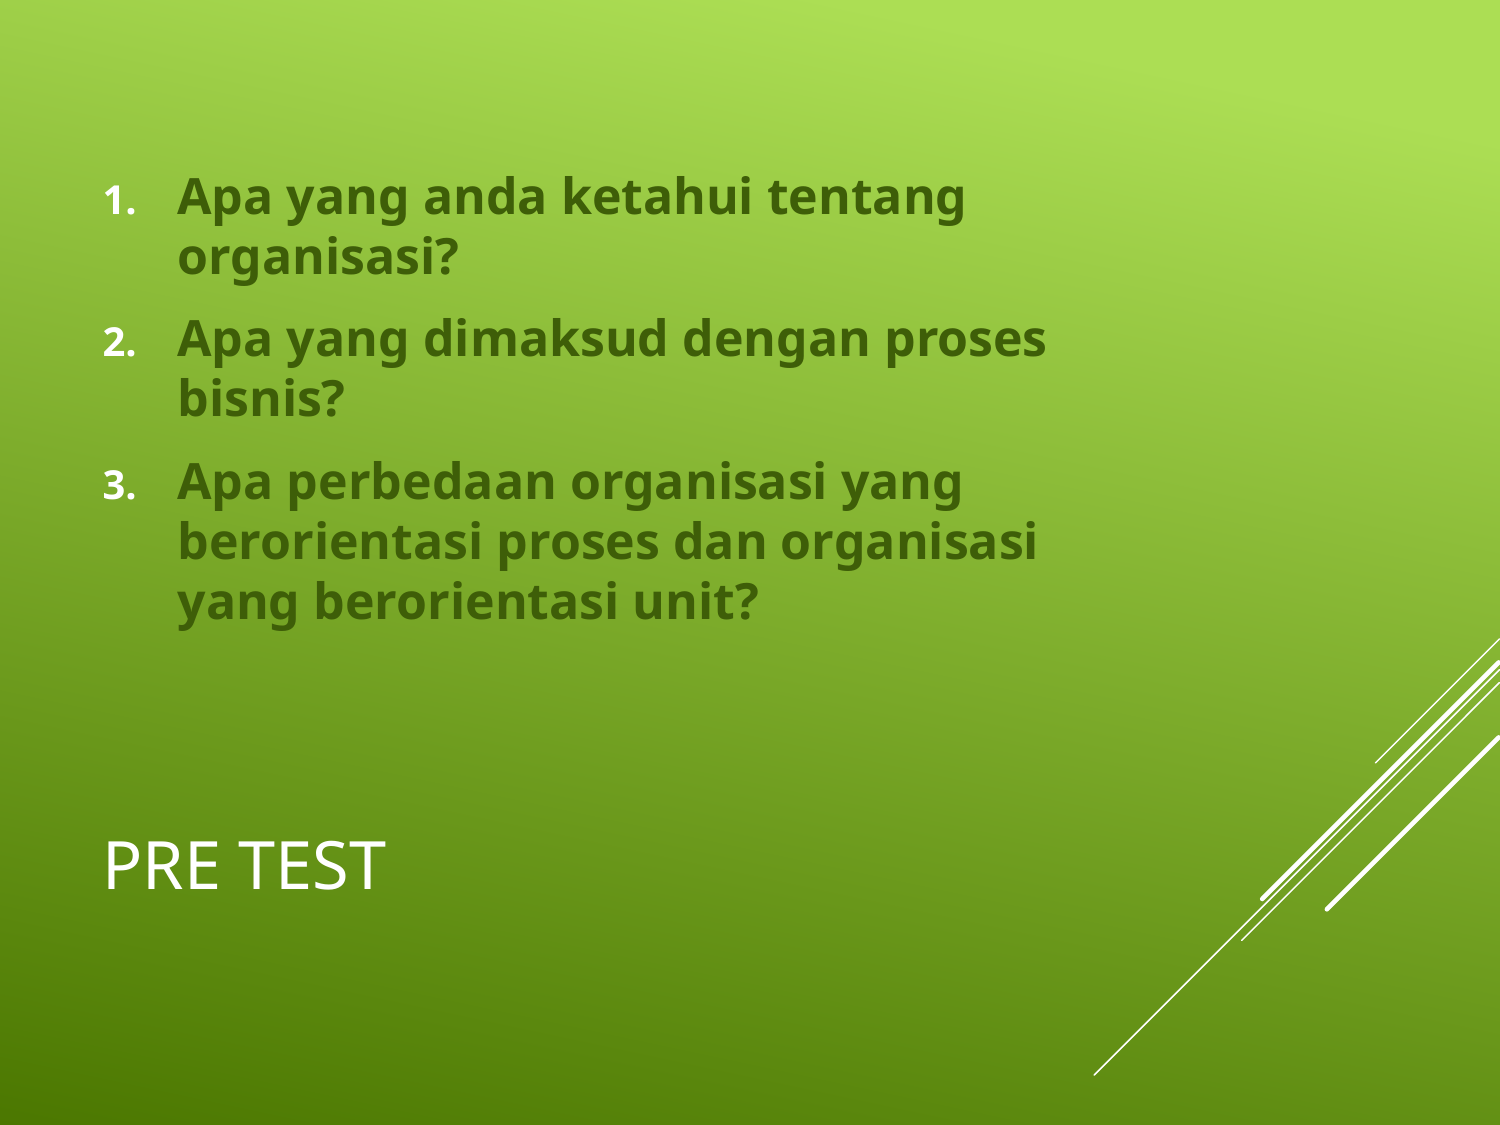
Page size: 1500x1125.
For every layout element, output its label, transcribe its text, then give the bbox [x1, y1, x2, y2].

title Pre TEst [87, 737, 1163, 988]
list Apa yang anda ketahui tentang organisasi? Apa yang dimaksud dengan proses bisnis? Apa perbedaan organisasi yang berorientasi proses dan organisasi yang berorientasi unit? [87, 87, 1163, 706]
